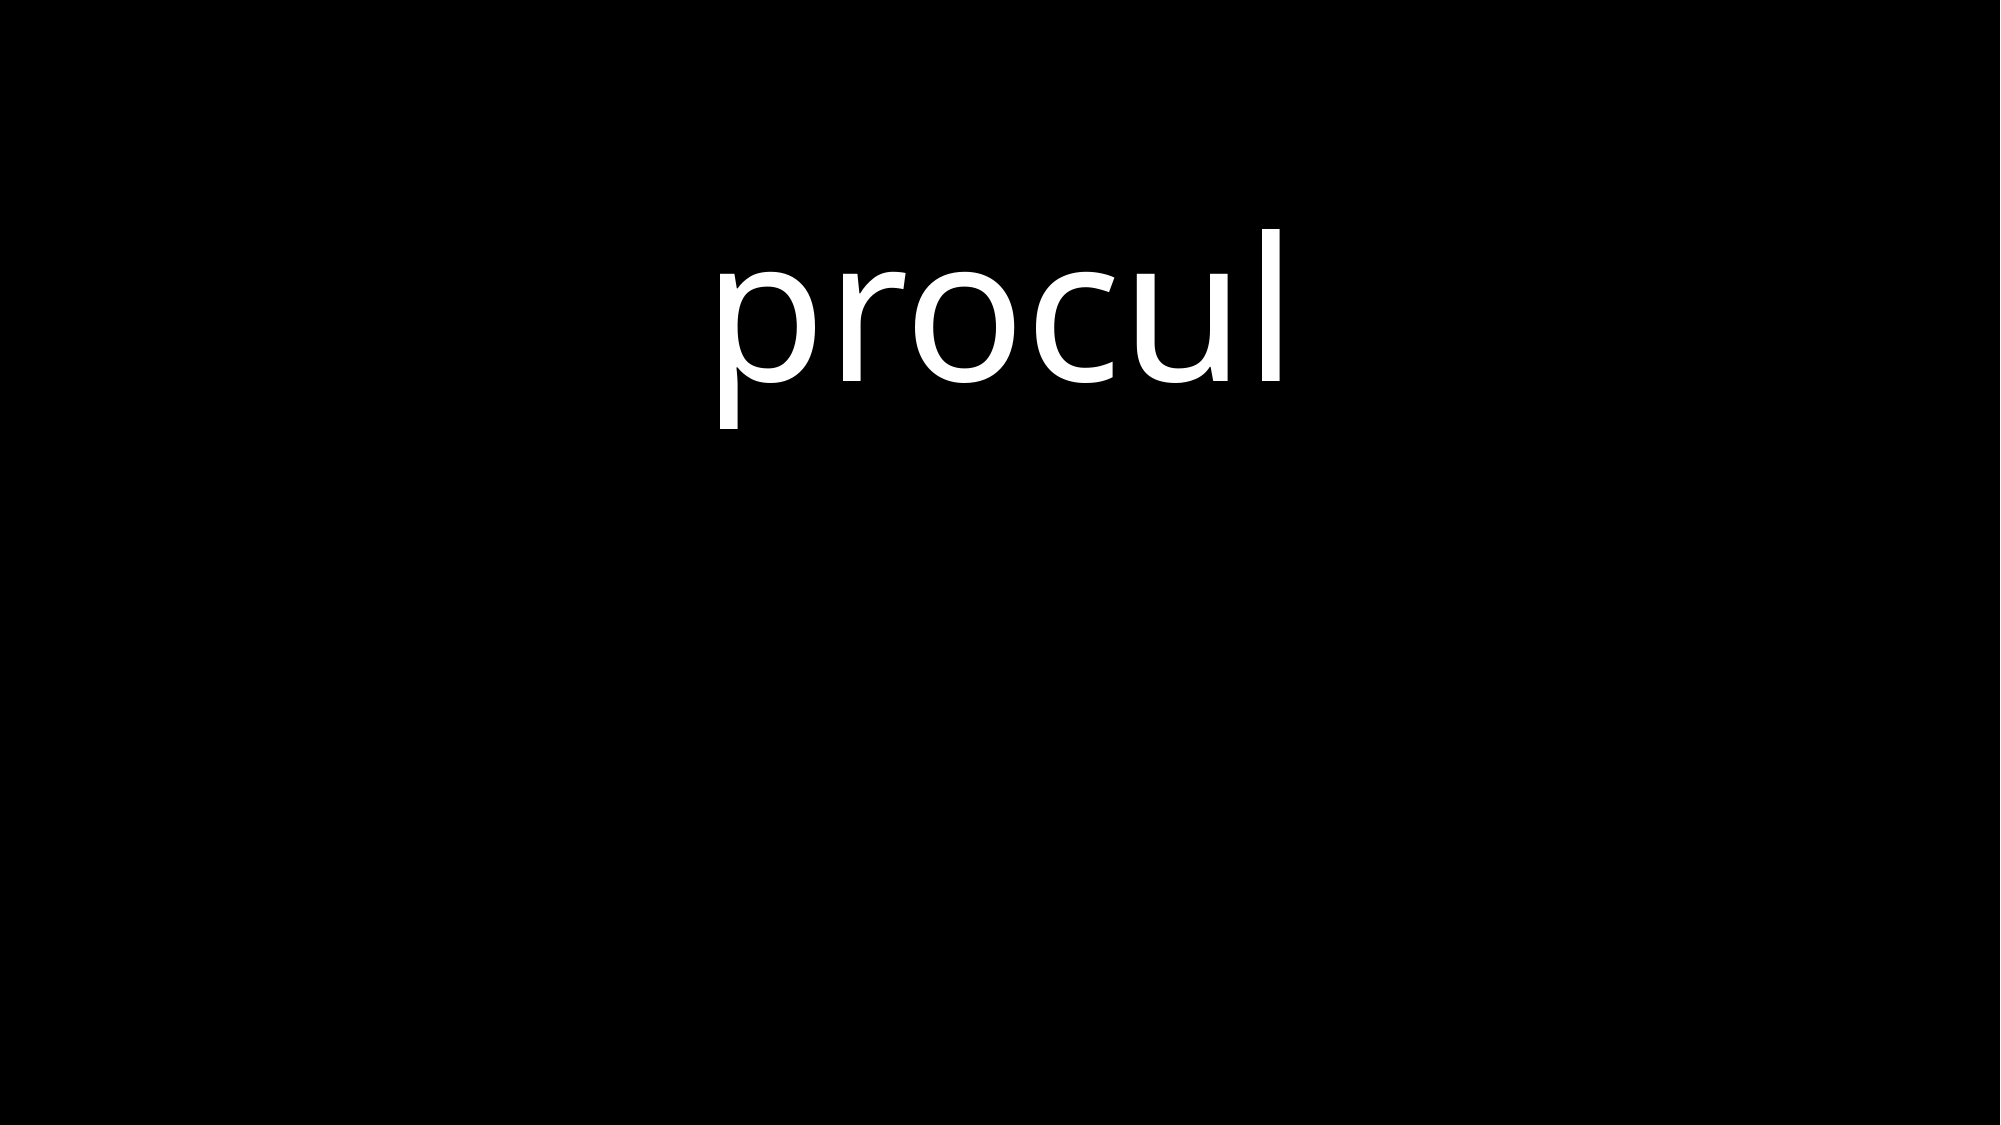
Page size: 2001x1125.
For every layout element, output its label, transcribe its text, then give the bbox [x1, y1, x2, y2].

title procul [249, 184, 1750, 433]
